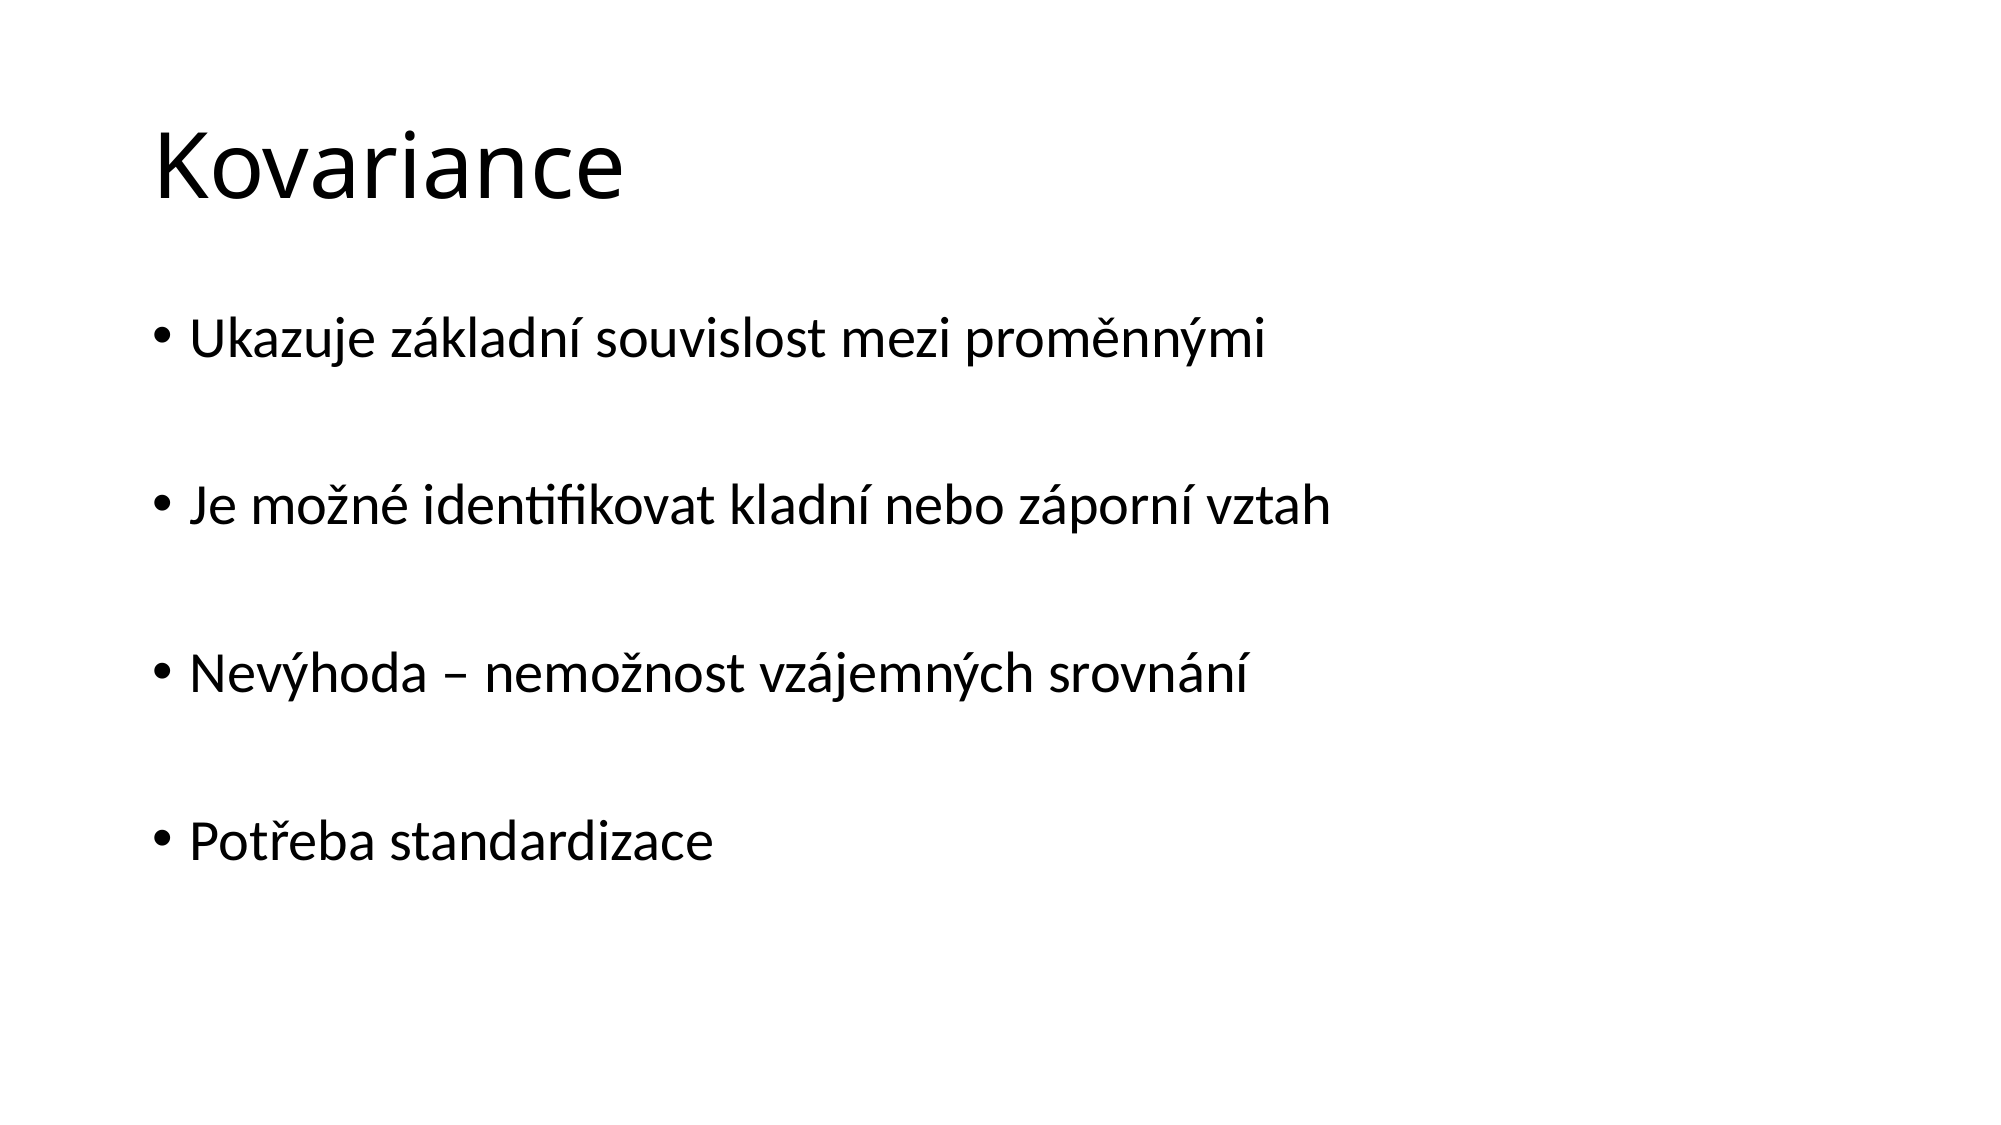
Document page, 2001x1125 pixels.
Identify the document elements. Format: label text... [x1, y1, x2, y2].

title Kovariance [137, 59, 1863, 278]
list Ukazuje základní souvislost mezi proměnnými Je možné identifikovat kladní nebo záporní vztah Nevýhoda – nemožnost vzájemných srovnání Potřeba standardizace [137, 299, 1863, 1014]
